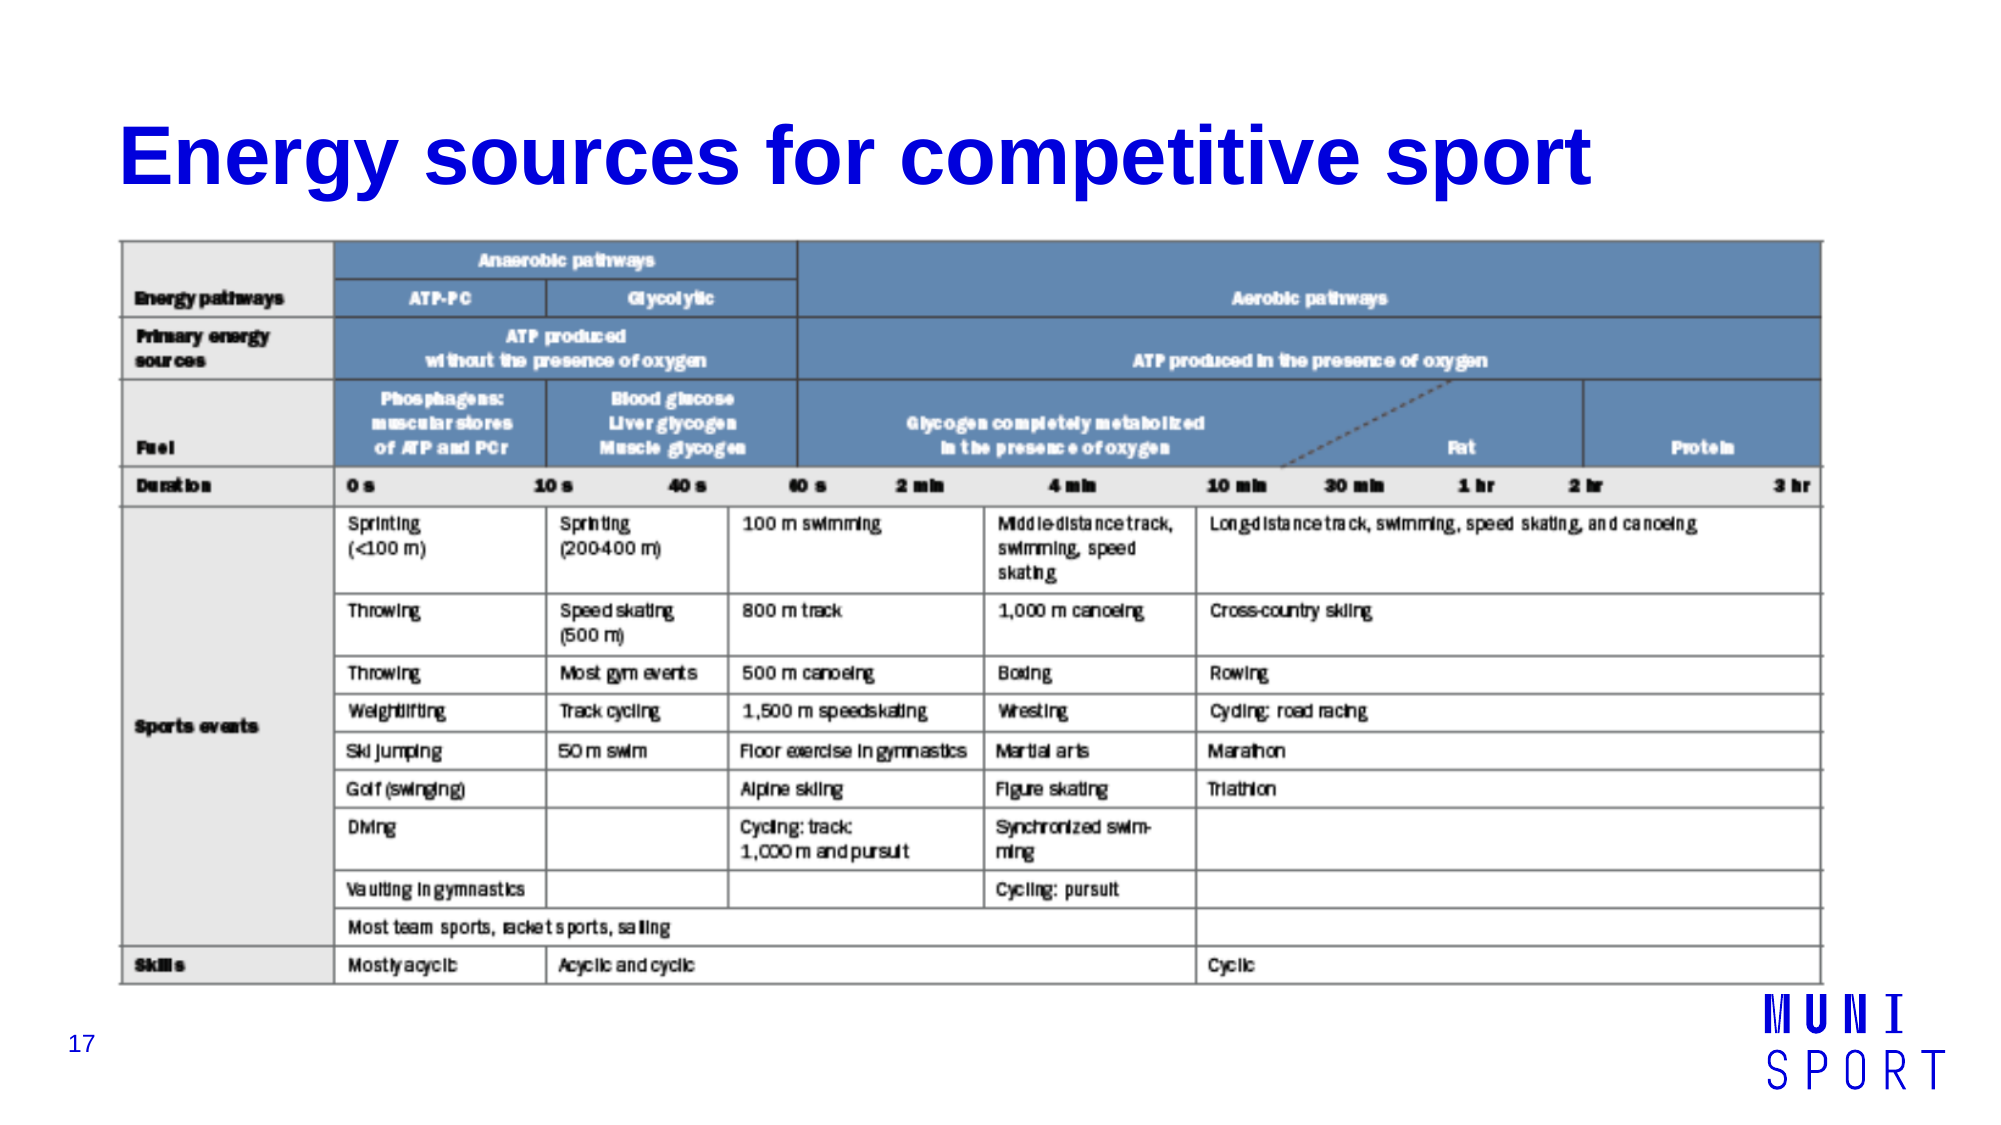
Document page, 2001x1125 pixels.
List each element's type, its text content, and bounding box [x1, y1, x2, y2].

title Energy sources for competitive sport [118, 118, 581, 193]
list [588, 0, 1353, 1125]
slide_number 17 [67, 1021, 110, 1063]
title Energy sources for competitive sport [1360, 118, 1883, 193]
